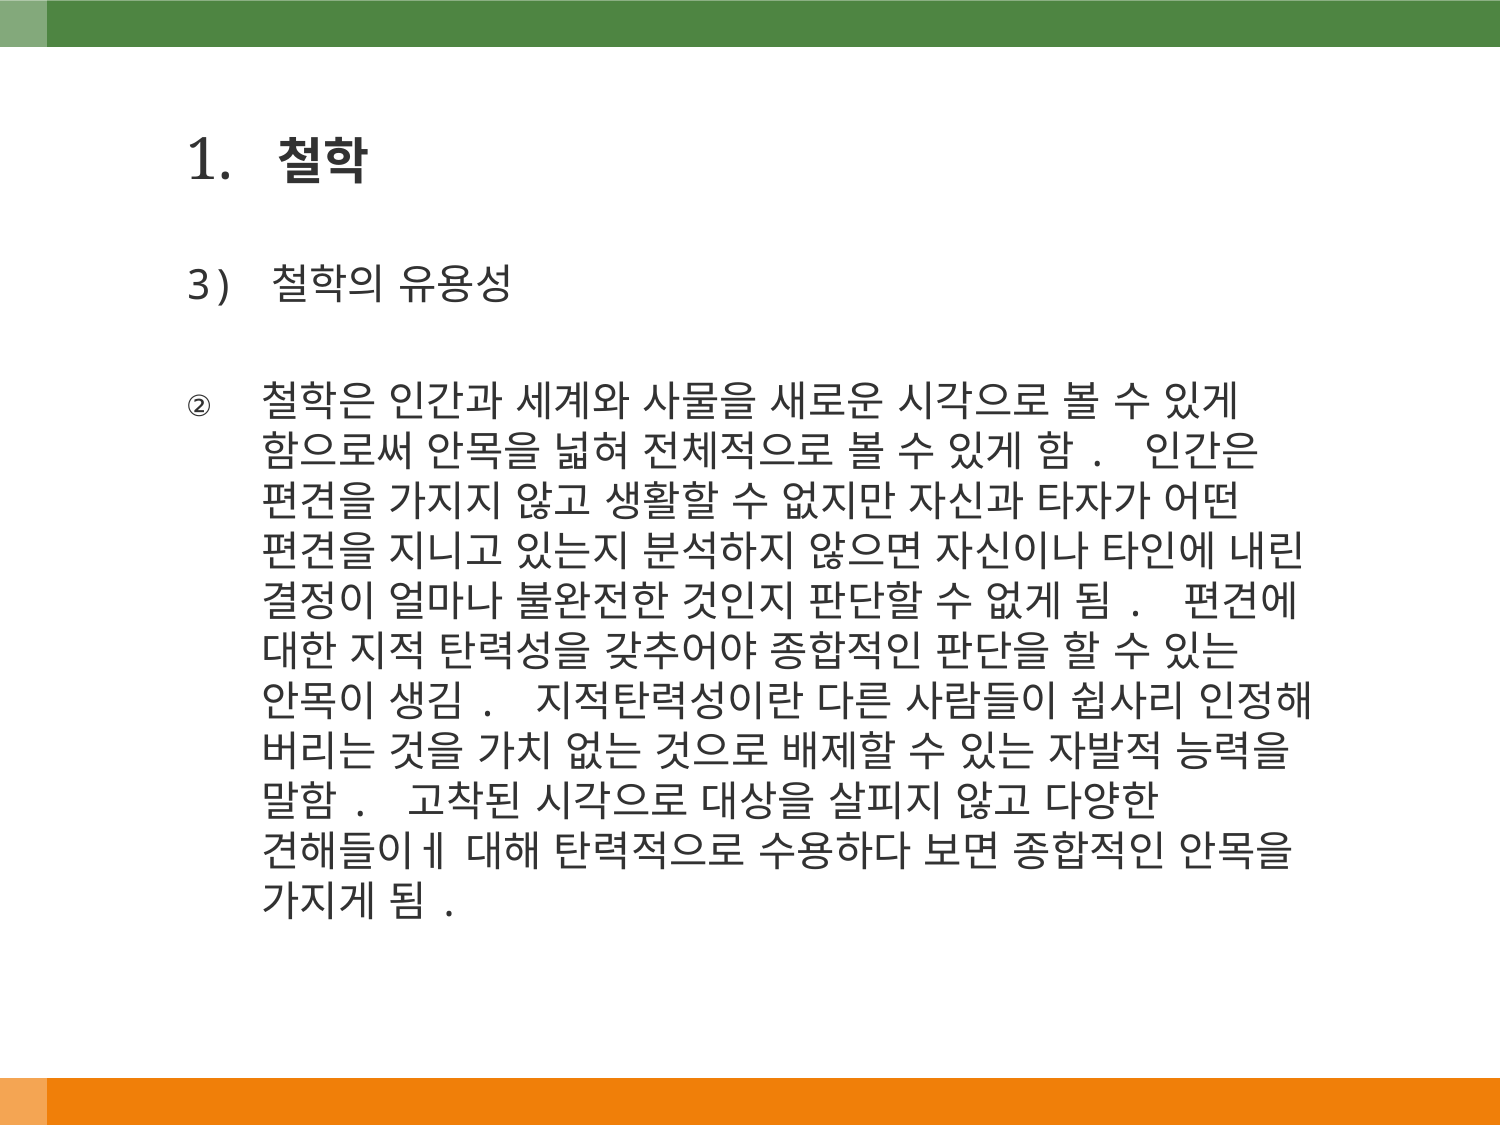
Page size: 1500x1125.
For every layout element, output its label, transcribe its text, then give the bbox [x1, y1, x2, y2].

list 1. 철학 3) 철학의 유용성 철학은 인간과 세계와 사물을 새로운 시각으로 볼 수 있게 함으로써 안목을 넓혀 전체적으로 볼 수 있게 함. 인간은 편견을 가지지 않고 생활할 수 없지만 자신과 타자가 어떤 편견을 지니고 있는지 분석하지 않으면 자신이나 타인에 내린 결정이 얼마나 불완전한 것인지 판단할 수 없게 됨. 편견에 대한 지적 탄력성을 갖추어야 종합적인 판단을 할 수 있는 안목이 생김. 지적탄력성이란 다른 사람들이 쉽사리 인정해 버리는 것을 가치 없는 것으로 배제할 수 있는 자발적 능력을 말함. 고착된 시각으로 대상을 살피지 않고 다양한 견해들이ㅔ 대해 탄력적으로 수용하다 보면 종합적인 안목을 가지게 됨. [171, 113, 1341, 1017]
